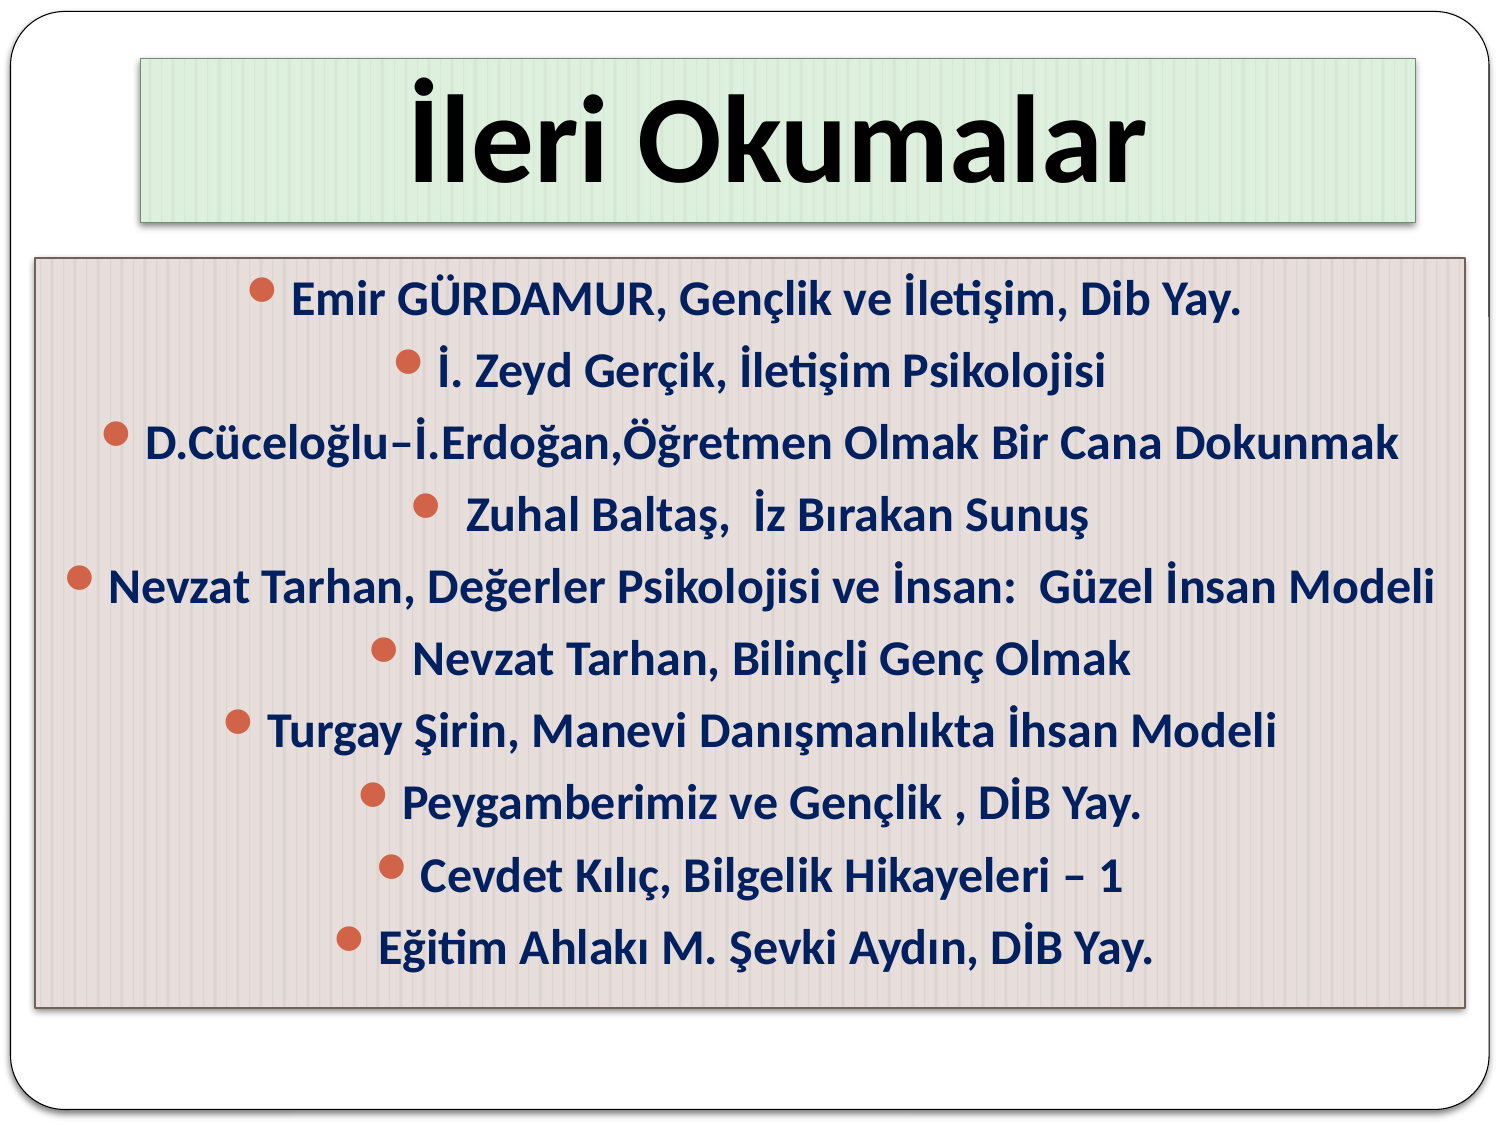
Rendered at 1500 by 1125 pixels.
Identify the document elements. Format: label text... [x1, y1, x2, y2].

list Emir GÜRDAMUR, Gençlik ve İletişim, Dib Yay. İ. Zeyd Gerçik, İletişim Psikolojisi D.Cüceloğlu–İ.Erdoğan,Öğretmen Olmak Bir Cana Dokunmak Zuhal Baltaş, İz Bırakan Sunuş Nevzat Tarhan, Değerler Psikolojisi ve İnsan: Güzel İnsan Modeli Nevzat Tarhan, Bilinçli Genç Olmak Turgay Şirin, Manevi Danışmanlıkta İhsan Modeli Peygamberimiz ve Gençlik , DİB Yay. Cevdet Kılıç, Bilgelik Hikayeleri – 1 Eğitim Ahlakı M. Şevki Aydın, DİB Yay. [34, 257, 1466, 1009]
title İleri Okumalar [140, 58, 1416, 223]
